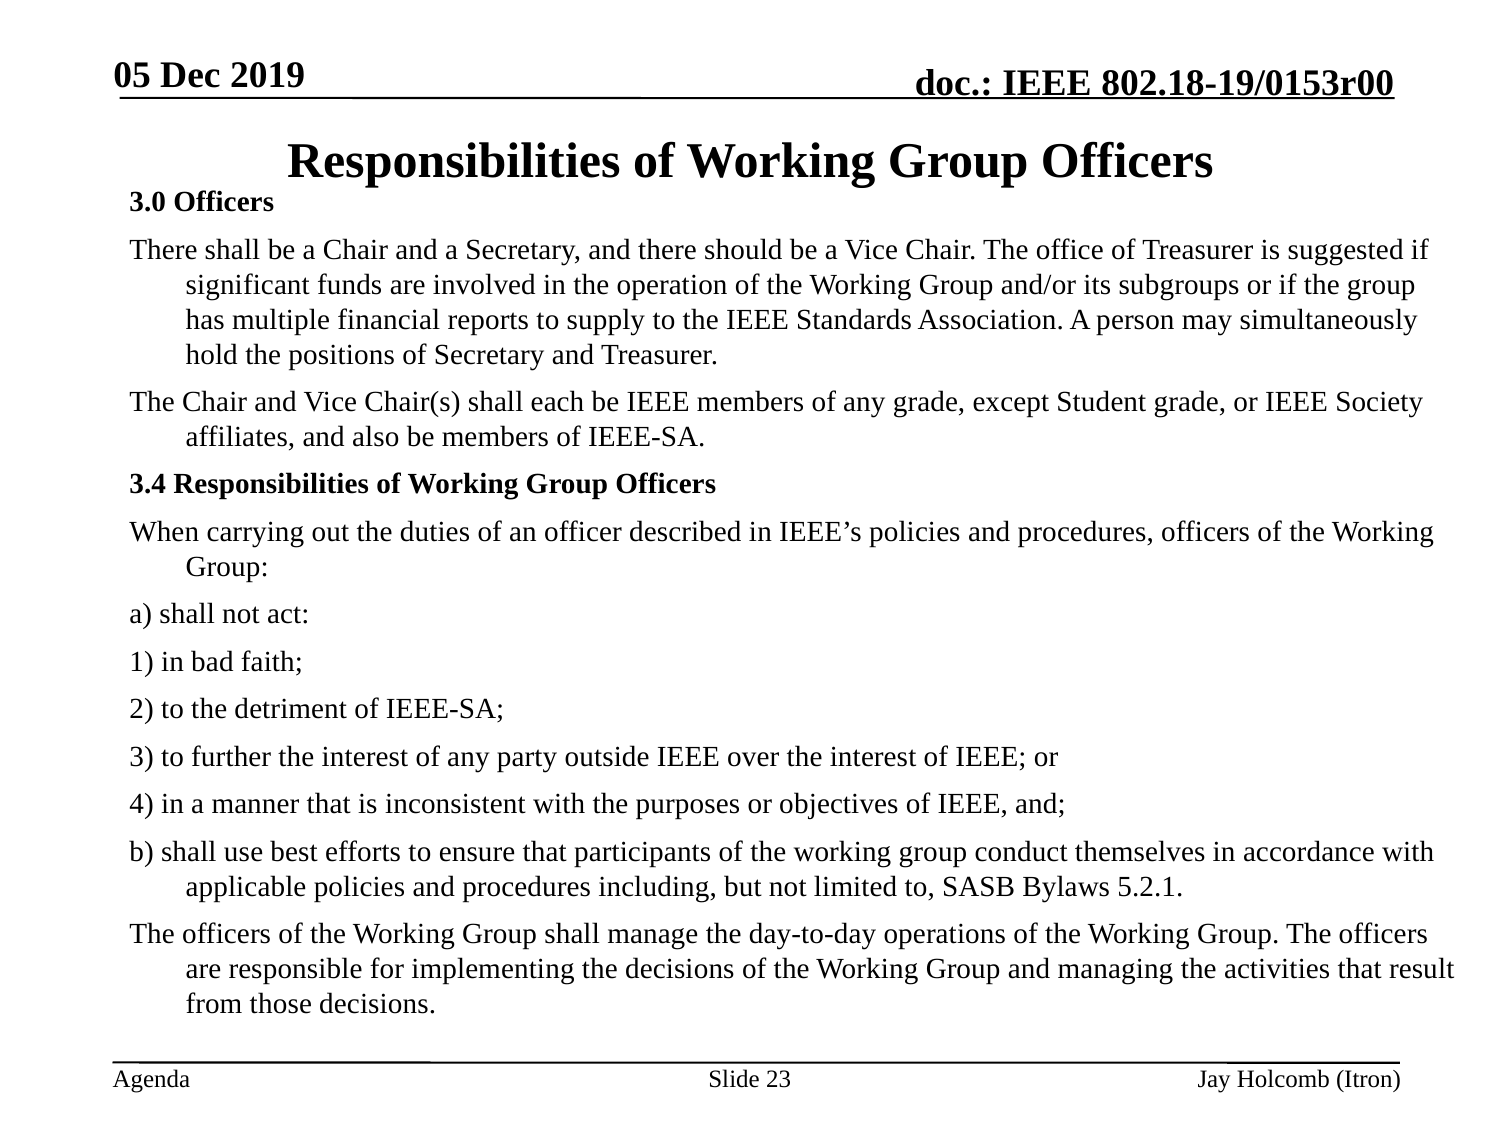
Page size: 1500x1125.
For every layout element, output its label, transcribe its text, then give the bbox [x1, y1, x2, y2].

title Responsibilities of Working Group Officers [113, 101, 1389, 213]
footer Jay Holcomb (Itron) [878, 1061, 1402, 1093]
slide_number Slide 23 [699, 1061, 800, 1123]
list 3.0 Officers There shall be a Chair and a Secretary, and there should be a Vice Chair. The office of Treasurer is suggested if significant funds are involved in the operation of the Working Group and/or its subgroups or if the group has multiple financial reports to supply to the IEEE Standards Association. A person may simultaneously hold the positions of Secretary and Treasurer. The Chair and Vice Chair(s) shall each be IEEE members of any grade, except Student grade, or IEEE Society affiliates, and also be members of IEEE-SA. 3.4 Responsibilities of Working Group Officers When carrying out the duties of an officer described in IEEE’s policies and procedures, officers of the Working Group: a) shall not act: 1) in bad faith; 2) to the detriment of IEEE-SA; 3) to further the interest of any party outside IEEE over the interest of IEEE; or 4) in a manner that is inconsistent with the purposes or objectives of IEEE, and; b) shall use best efforts to ensure that participants of the working group conduct themselves in accordance with applicable policies and procedures including, but not limited to, SASB Bylaws 5.2.1. The officers of the Working Group shall manage the day-to-day operations of the Working Group. The officers are responsible for implementing the decisions of the Working Group and managing the activities that result from those decisions. [114, 174, 1476, 850]
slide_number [113, 49, 476, 96]
